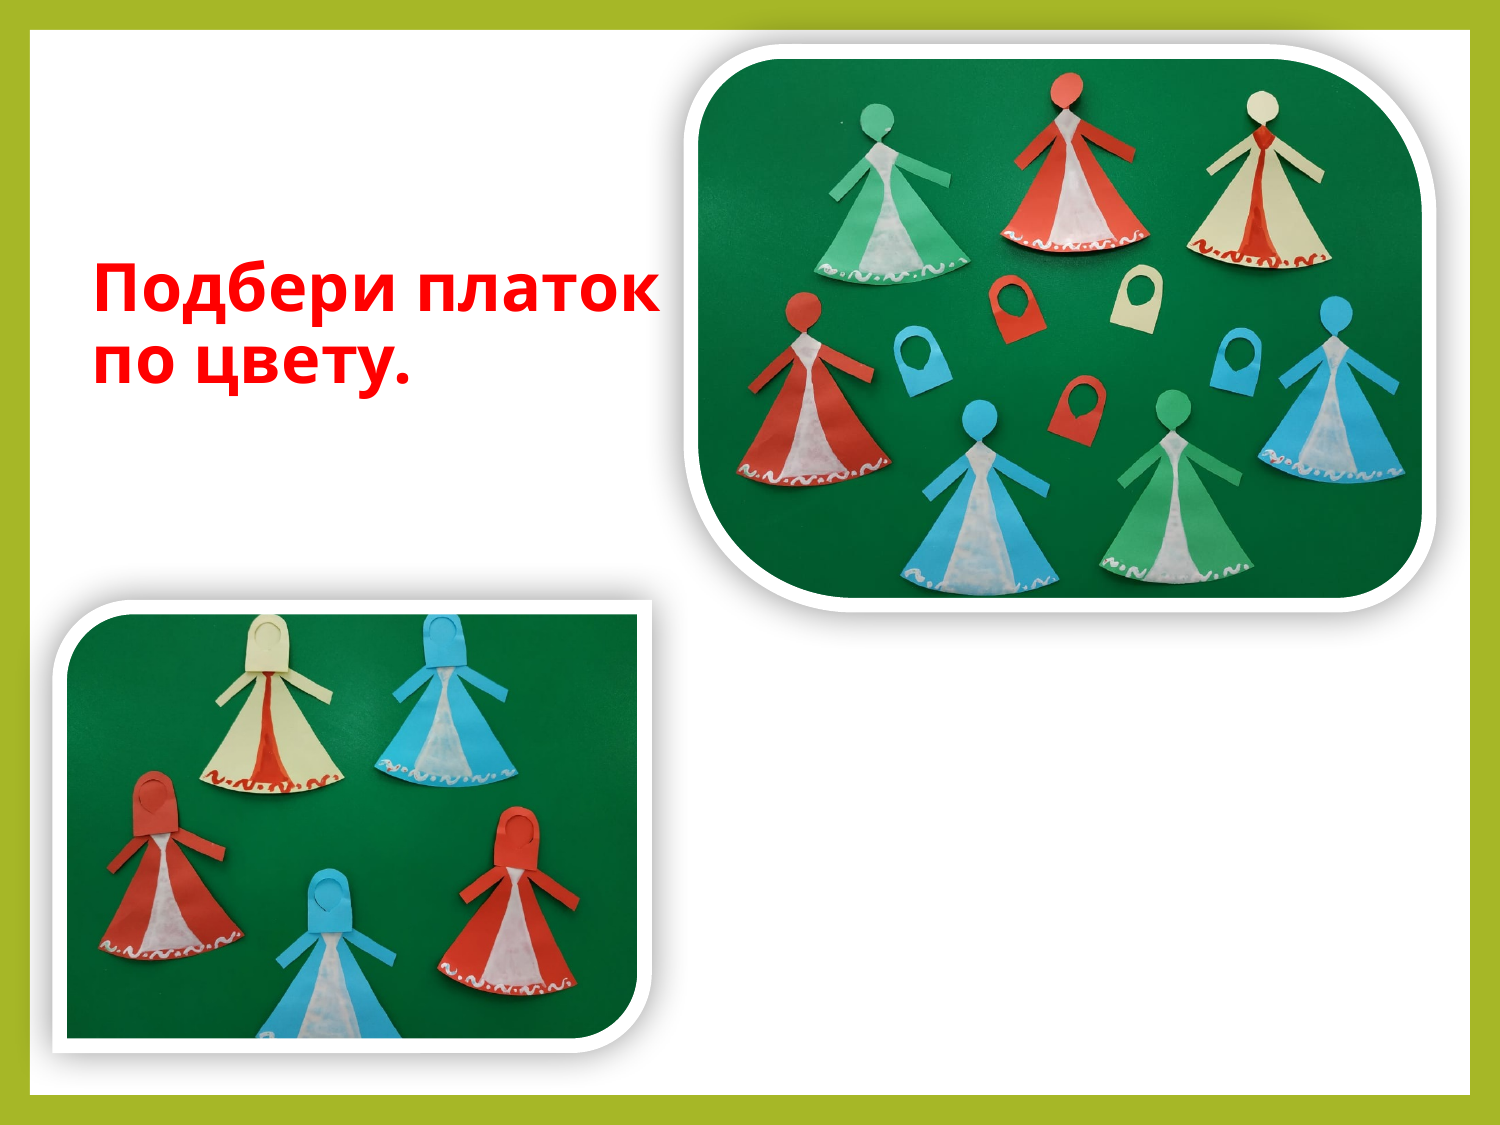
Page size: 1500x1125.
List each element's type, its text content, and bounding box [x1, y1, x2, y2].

picture [690, 51, 1430, 606]
list Подбери платок по цвету. [76, 267, 657, 456]
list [59, 606, 645, 1047]
